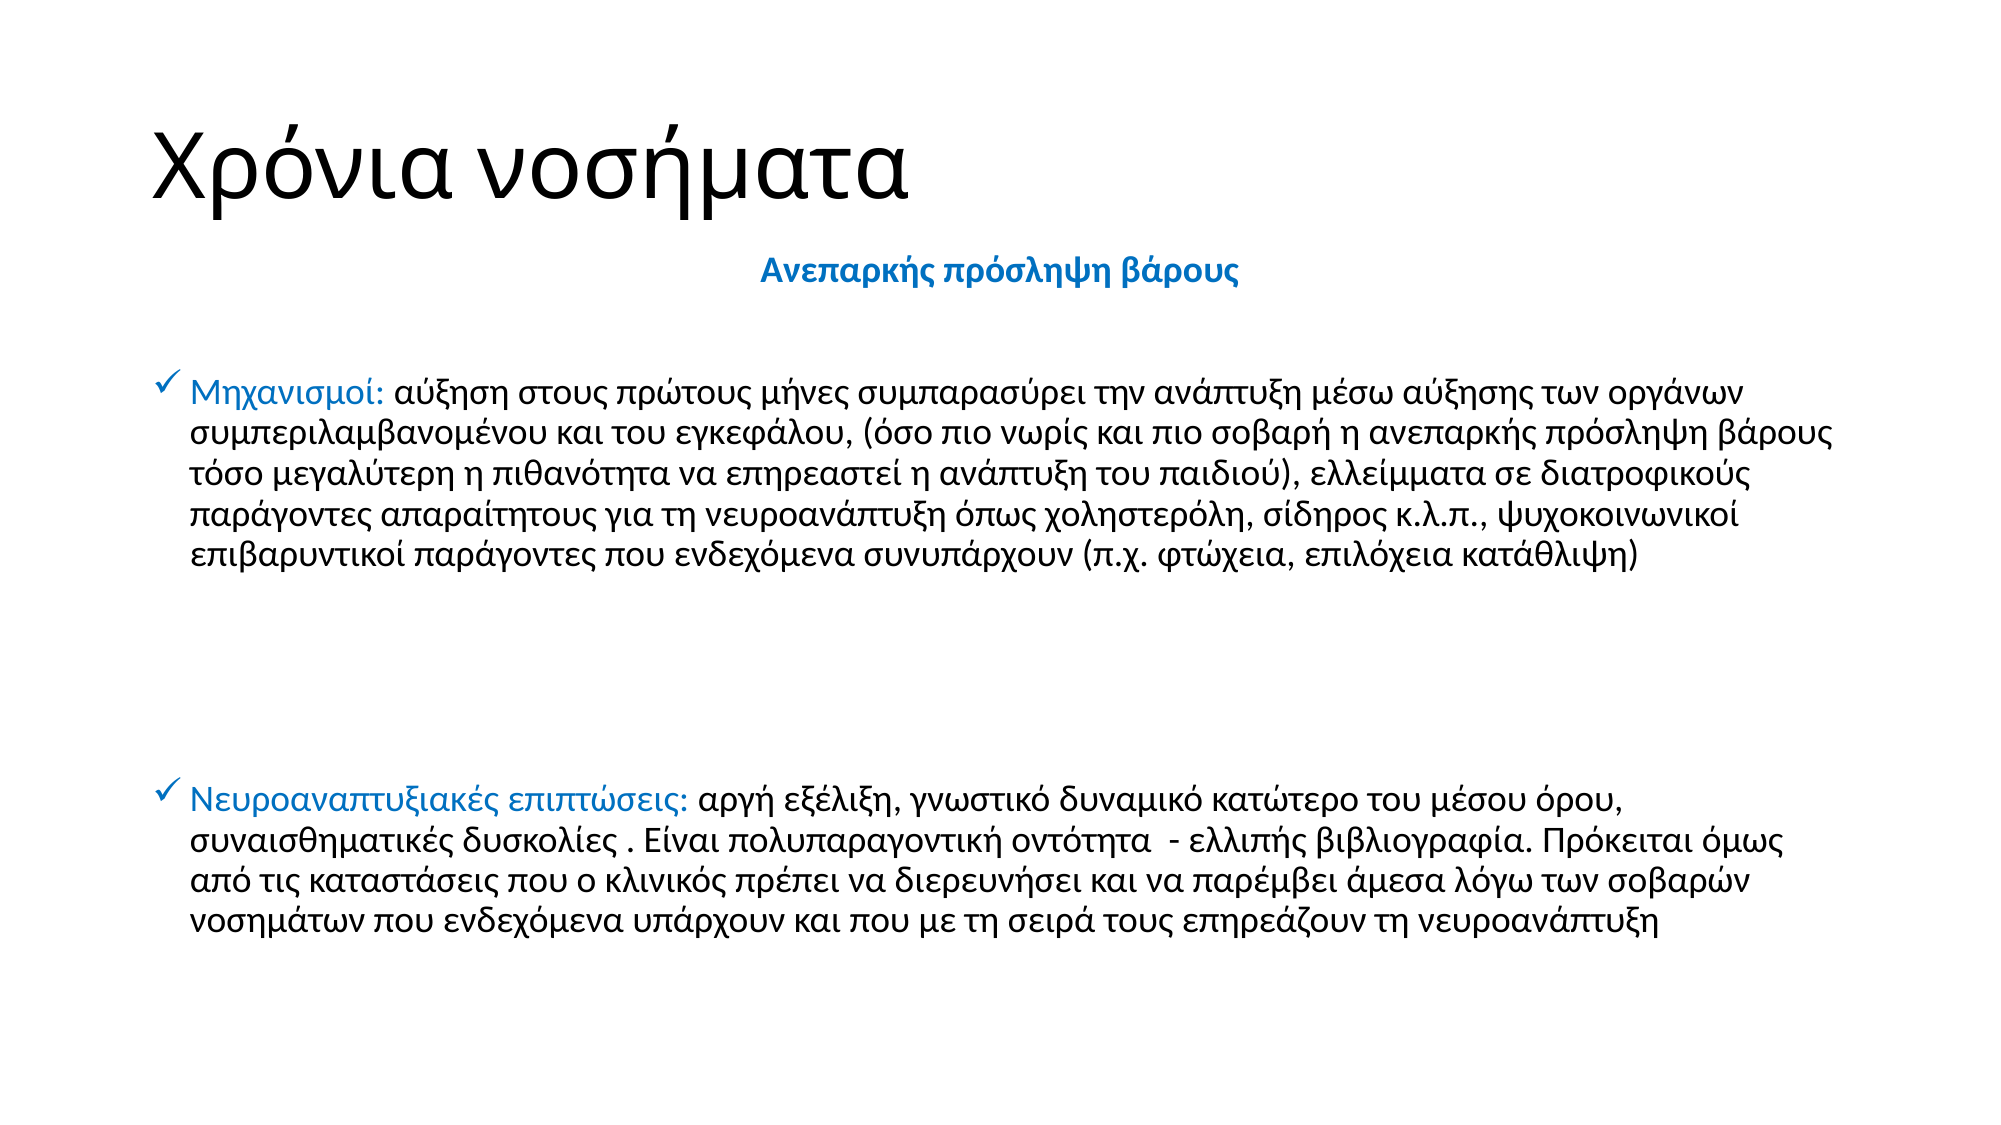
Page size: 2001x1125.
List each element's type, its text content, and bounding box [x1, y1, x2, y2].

list Ανεπαρκής πρόσληψη βάρους Μηχανισμοί: αύξηση στους πρώτους μήνες συμπαρασύρει την ανάπτυξη μέσω αύξησης των οργάνων συμπεριλαμβανομένου και του εγκεφάλου, (όσο πιο νωρίς και πιο σοβαρή η ανεπαρκής πρόσληψη βάρους τόσο μεγαλύτερη η πιθανότητα να επηρεαστεί η ανάπτυξη του παιδιού), ελλείμματα σε διατροφικούς παράγοντες απαραίτητους για τη νευροανάπτυξη όπως χοληστερόλη, σίδηρος κ.λ.π., ψυχοκοινωνικοί επιβαρυντικοί παράγοντες που ενδεχόμενα συνυπάρχουν (π.χ. φτώχεια, επιλόχεια κατάθλιψη) Νευροαναπτυξιακές επιπτώσεις: αργή εξέλιξη, γνωστικό δυναμικό κατώτερο του μέσου όρου, συναισθηματικές δυσκολίες . Είναι πολυπαραγοντική οντότητα - ελλιπής βιβλιογραφία. Πρόκειται όμως από τις καταστάσεις που ο κλινικός πρέπει να διερευνήσει και να παρέμβει άμεσα λόγω των σοβαρών νοσημάτων που ενδεχόμενα υπάρχουν και που με τη σειρά τους επηρεάζουν τη νευροανάπτυξη [137, 242, 1863, 1083]
title Χρόνια νοσήματα [137, 59, 1863, 242]
